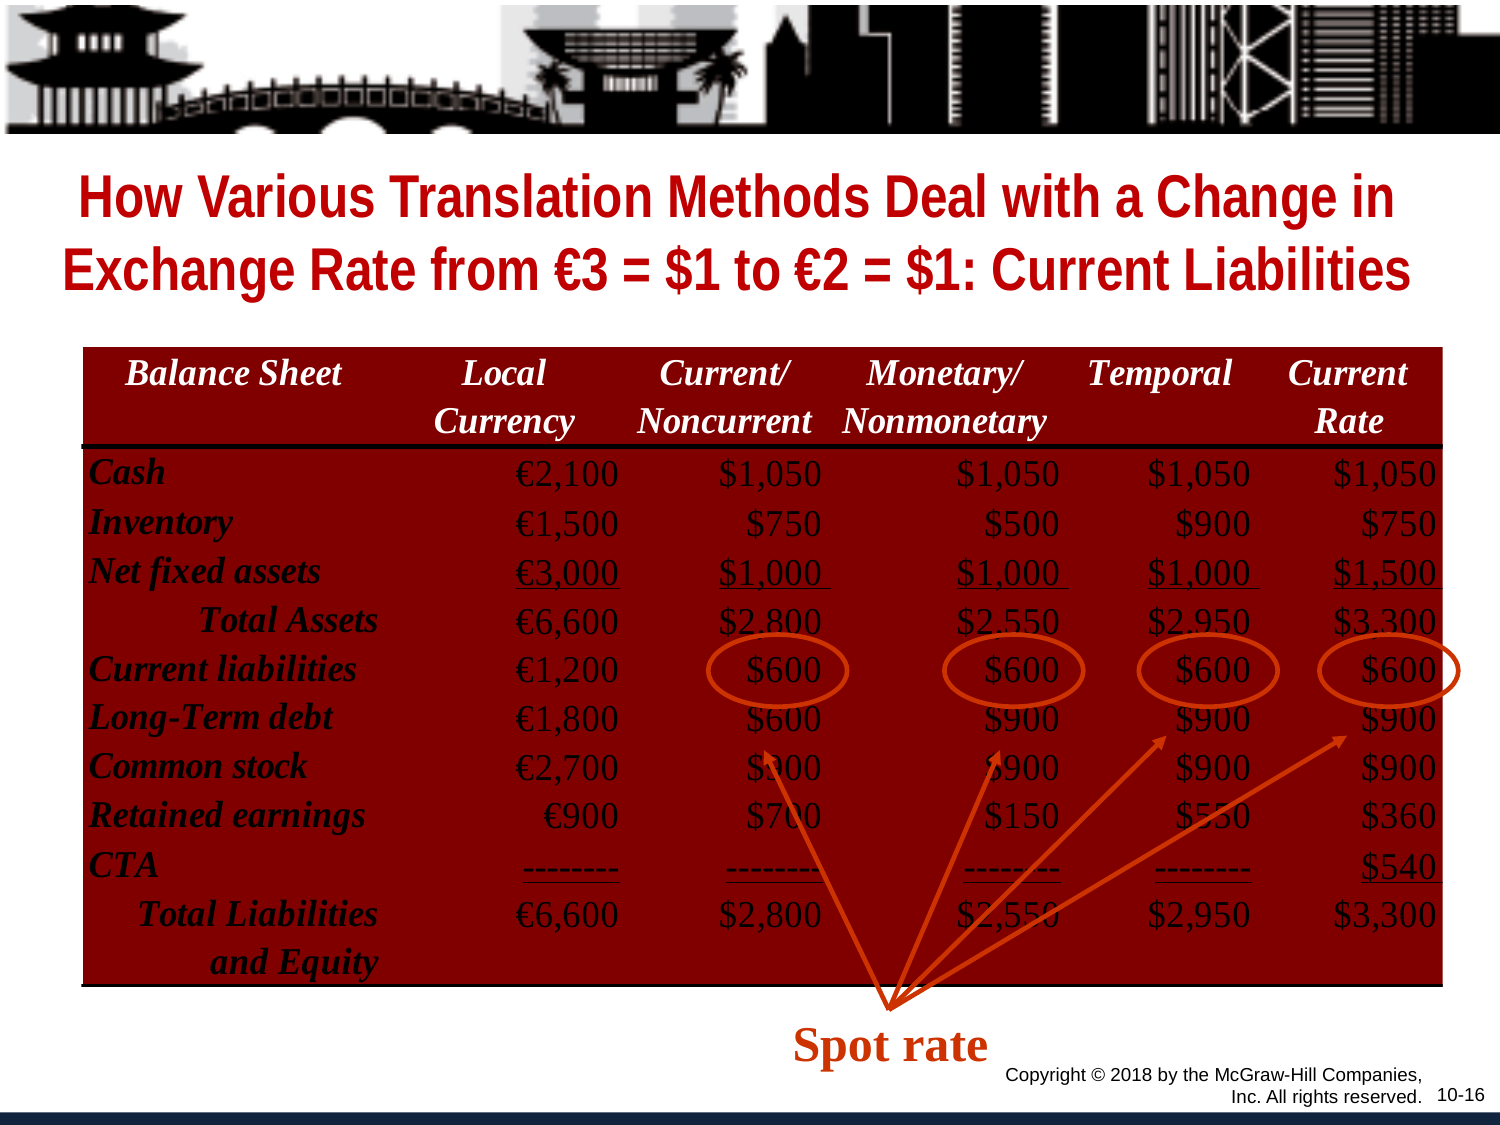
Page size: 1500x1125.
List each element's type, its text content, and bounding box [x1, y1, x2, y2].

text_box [81, 345, 1445, 989]
title How Various Translation Methods Deal with a Change in Exchange Rate from €3 = $1 to €2 = $1: Current Liabilities [0, 149, 1475, 313]
footer Copyright © 2018 by the McGraw-Hill Companies, Inc. All rights reserved. [962, 1088, 1438, 1125]
picture [0, 5, 1500, 134]
text_box 10-16 [1438, 1074, 1500, 1125]
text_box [707, 634, 1459, 1079]
